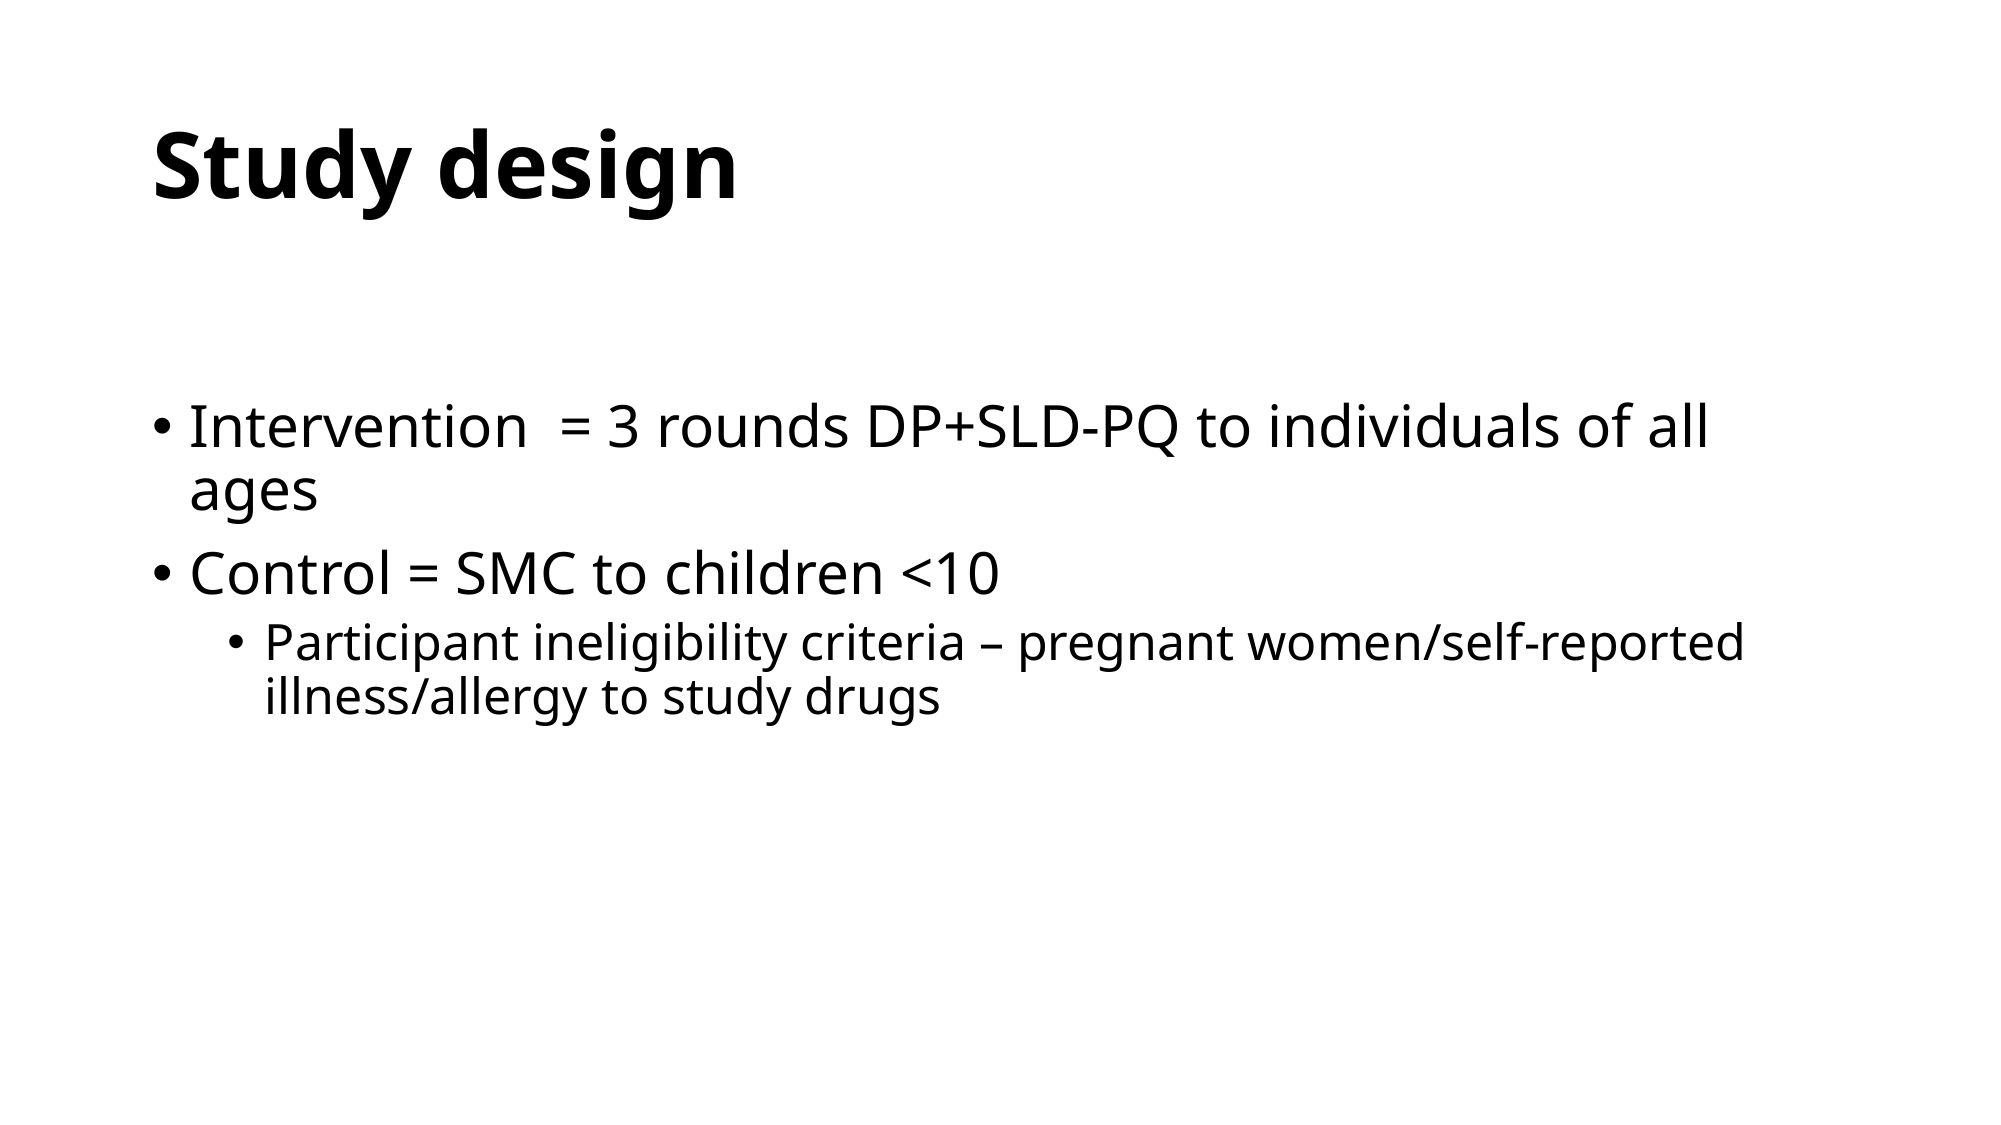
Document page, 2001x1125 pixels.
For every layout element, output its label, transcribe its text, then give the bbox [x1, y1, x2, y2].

title Study design [137, 59, 1863, 278]
list Intervention = 3 rounds DP+SLD-PQ to individuals of all ages Control = SMC to children <10 Participant ineligibility criteria – pregnant women/self-reported illness/allergy to study drugs [137, 299, 1863, 1014]
